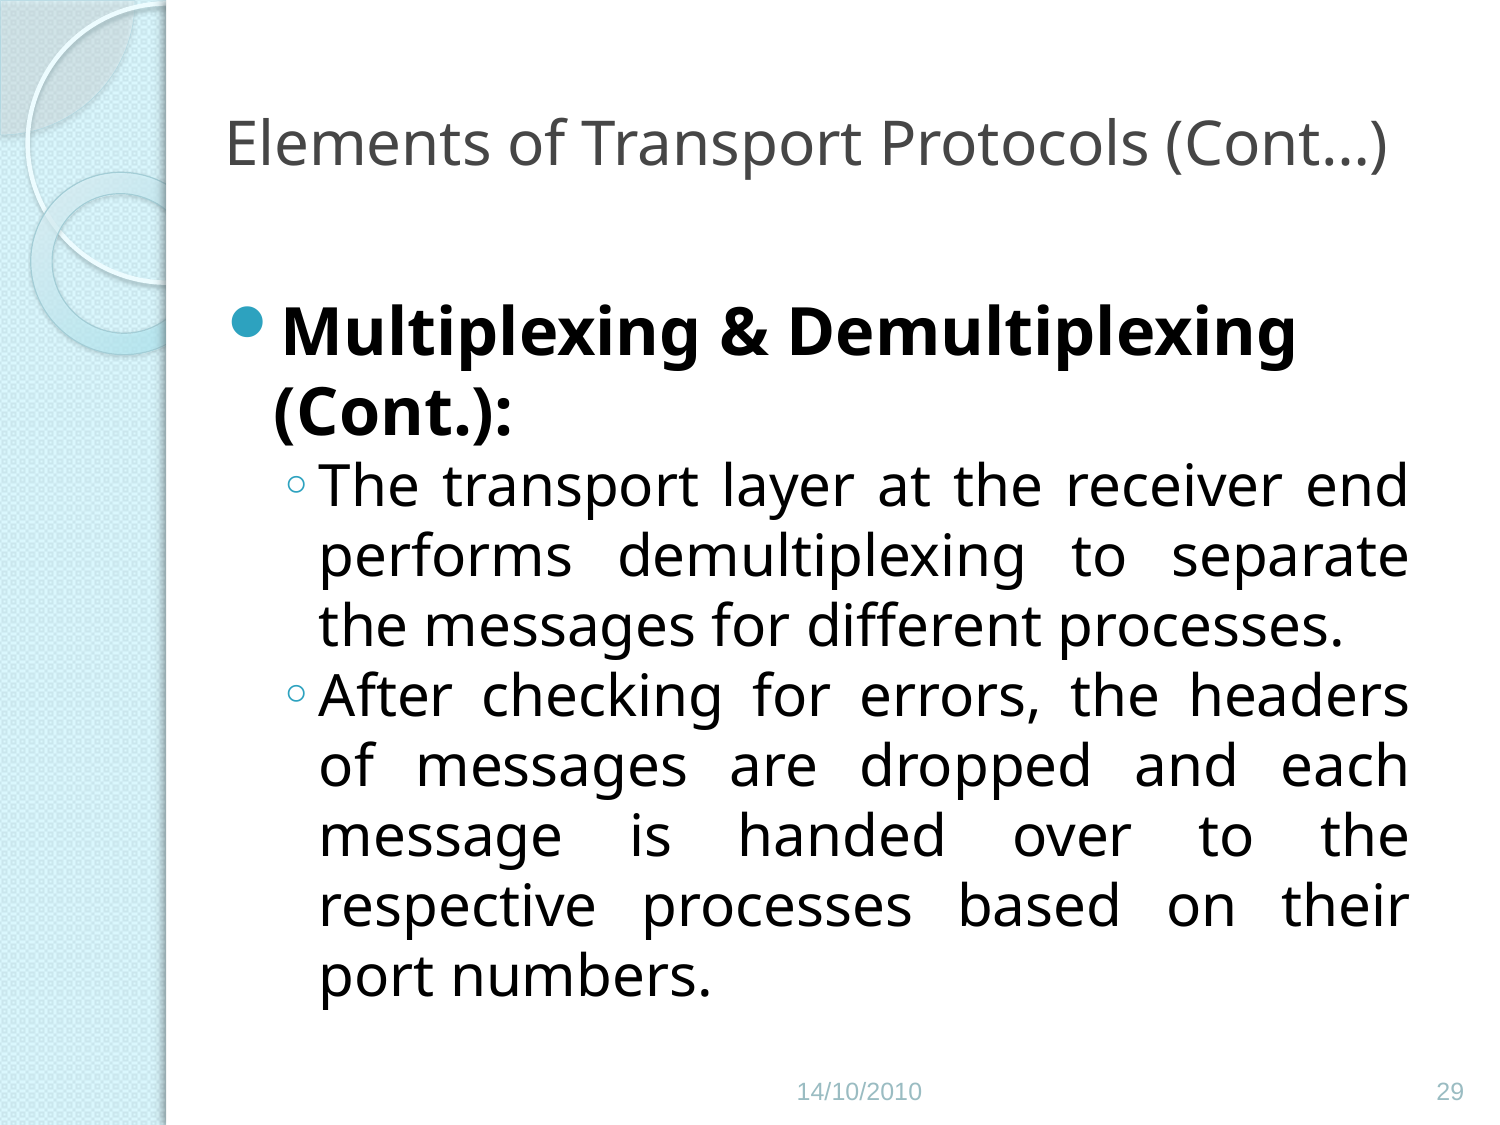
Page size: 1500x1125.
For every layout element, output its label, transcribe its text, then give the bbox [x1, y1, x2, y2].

list Multiplexing & Demultiplexing (Cont.): The transport layer at the receiver end performs demultiplexing to separate the messages for different processes. After checking for errors, the headers of messages are dropped and each message is handed over to the respective processes based on their port numbers. [199, 281, 1425, 988]
slide_number 29 [1413, 1034, 1488, 1113]
title Elements of Transport Protocols (Cont…) [187, 82, 1425, 200]
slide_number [587, 1034, 938, 1113]
